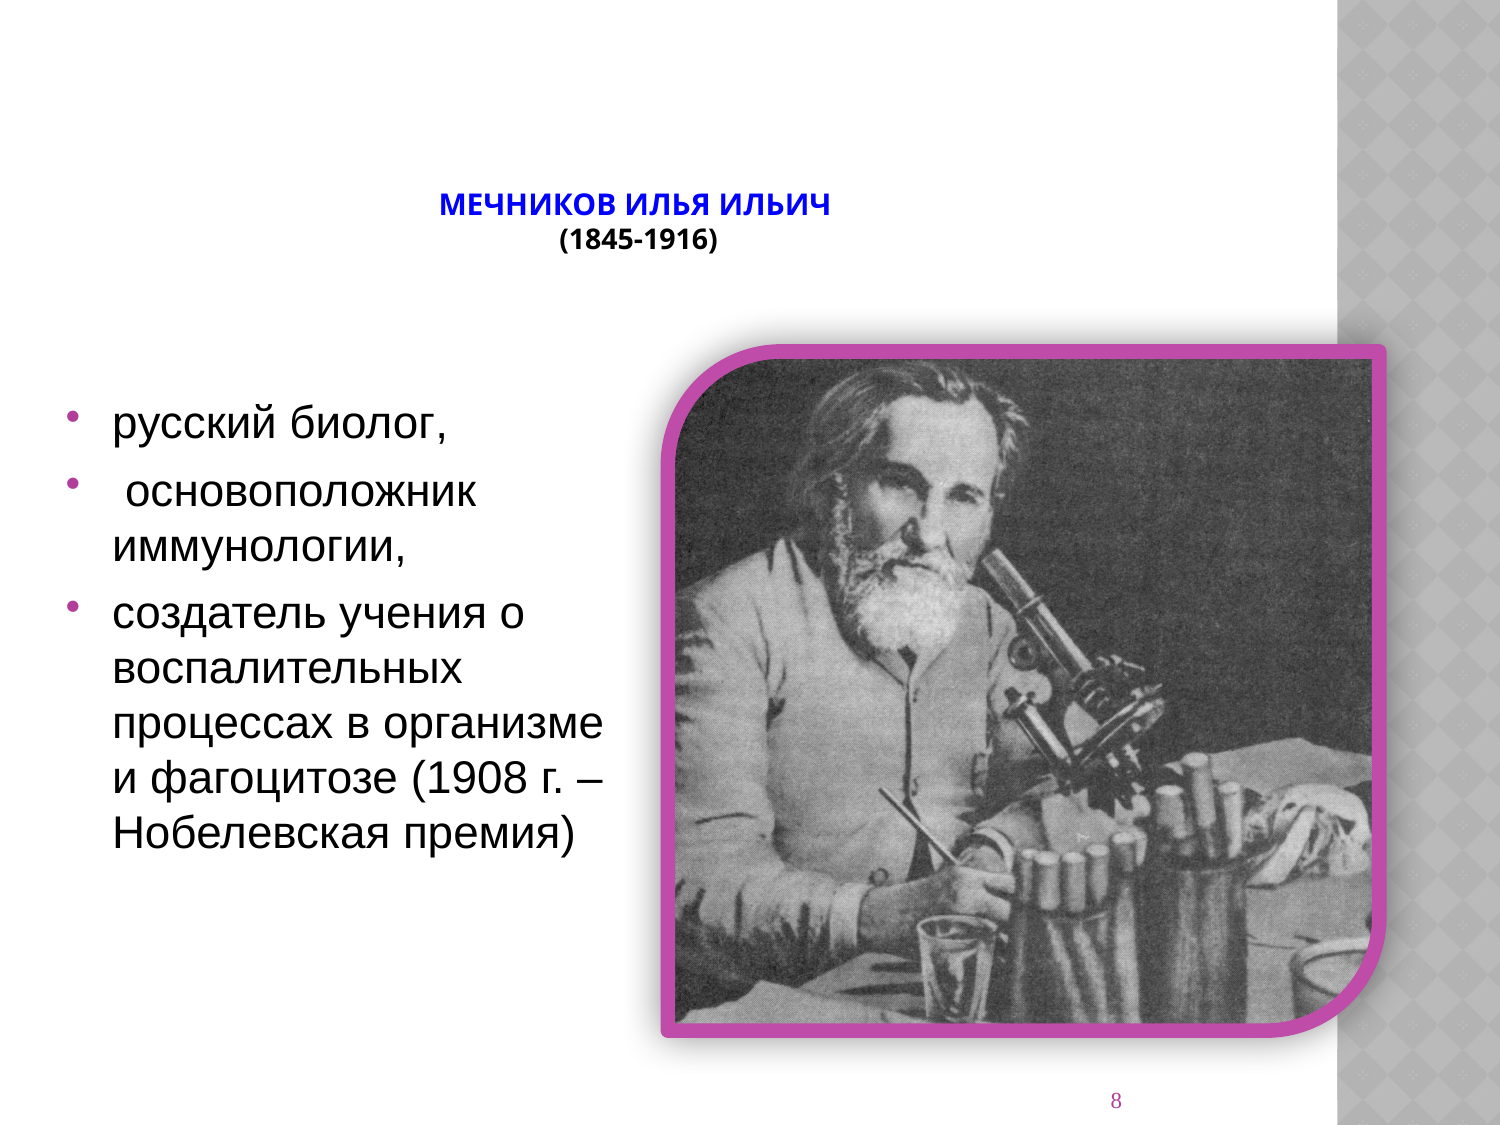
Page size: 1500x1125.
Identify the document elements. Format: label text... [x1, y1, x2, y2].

list русский биолог, основоположник иммунологии, создатель учения о воспалительных процессах в организме и фагоцитозе (1908 г. – Нобелевская премия) [40, 385, 628, 925]
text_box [667, 351, 1380, 1032]
slide_number 8 [1025, 1075, 1123, 1113]
title Мечников Илья Ильич (1845-1916) [1, 1, 1277, 256]
